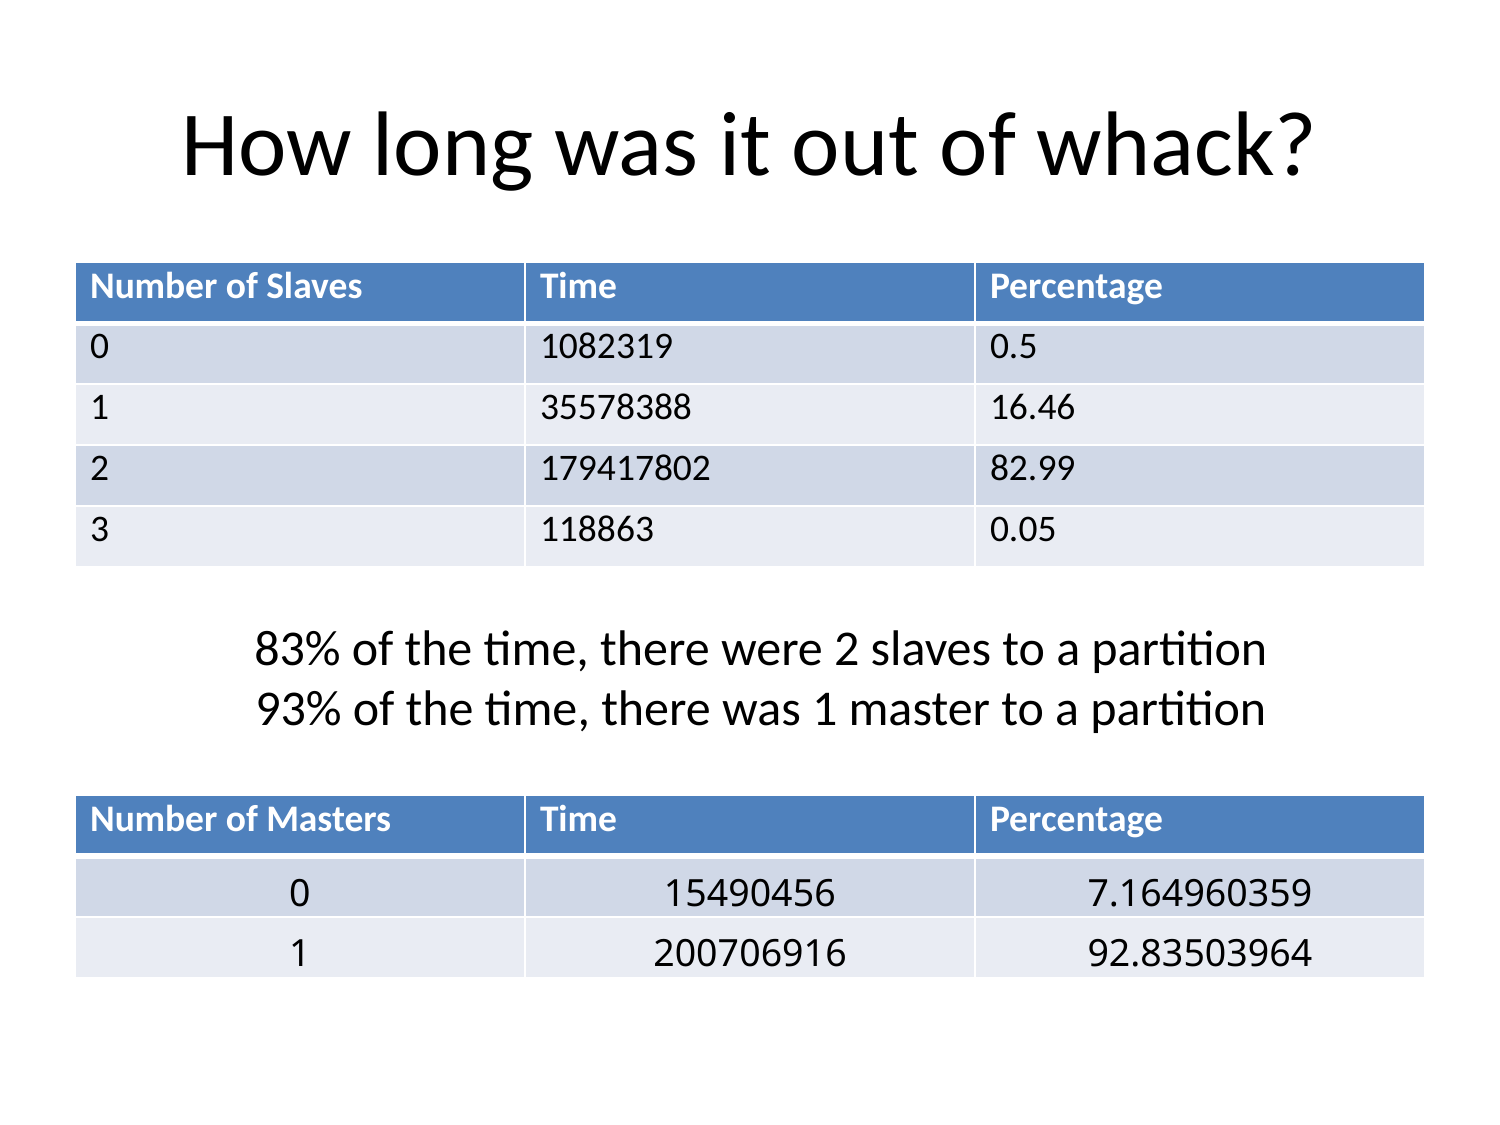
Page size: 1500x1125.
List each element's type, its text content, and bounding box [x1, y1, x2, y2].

table_cell 16.46 [976, 385, 1424, 444]
table_cell 35578388 [526, 385, 974, 444]
table_header Number of Slaves [76, 263, 524, 321]
table_header Time [526, 263, 974, 321]
table_cell 179417802 [526, 446, 974, 505]
title How long was it out of whack? [75, 45, 1425, 233]
table_cell 0.5 [976, 326, 1424, 383]
table_cell 200706916 [526, 918, 974, 977]
table_cell 15490456 [526, 859, 974, 916]
table_header Time [526, 796, 974, 853]
table_cell 0 [76, 859, 524, 916]
table_header Number of Masters [76, 796, 524, 853]
table_cell 82.99 [976, 446, 1424, 505]
table_cell 0.05 [976, 507, 1424, 566]
table_header Percentage [976, 263, 1424, 321]
table_cell 0 [76, 326, 524, 383]
text_box 83% of the time, there were 2 slaves to a partition 93% of the time, there was 1 master to a partition [150, 608, 1372, 743]
table_cell 3 [76, 507, 524, 566]
table_cell 1082319 [526, 326, 974, 383]
table_cell 7.164960359 [976, 859, 1424, 916]
table_cell 1 [76, 385, 524, 444]
table_cell 118863 [526, 507, 974, 566]
table_header Percentage [976, 796, 1424, 853]
table_cell 92.83503964 [976, 918, 1424, 977]
table_cell 1 [76, 918, 524, 977]
table_cell 2 [76, 446, 524, 505]
